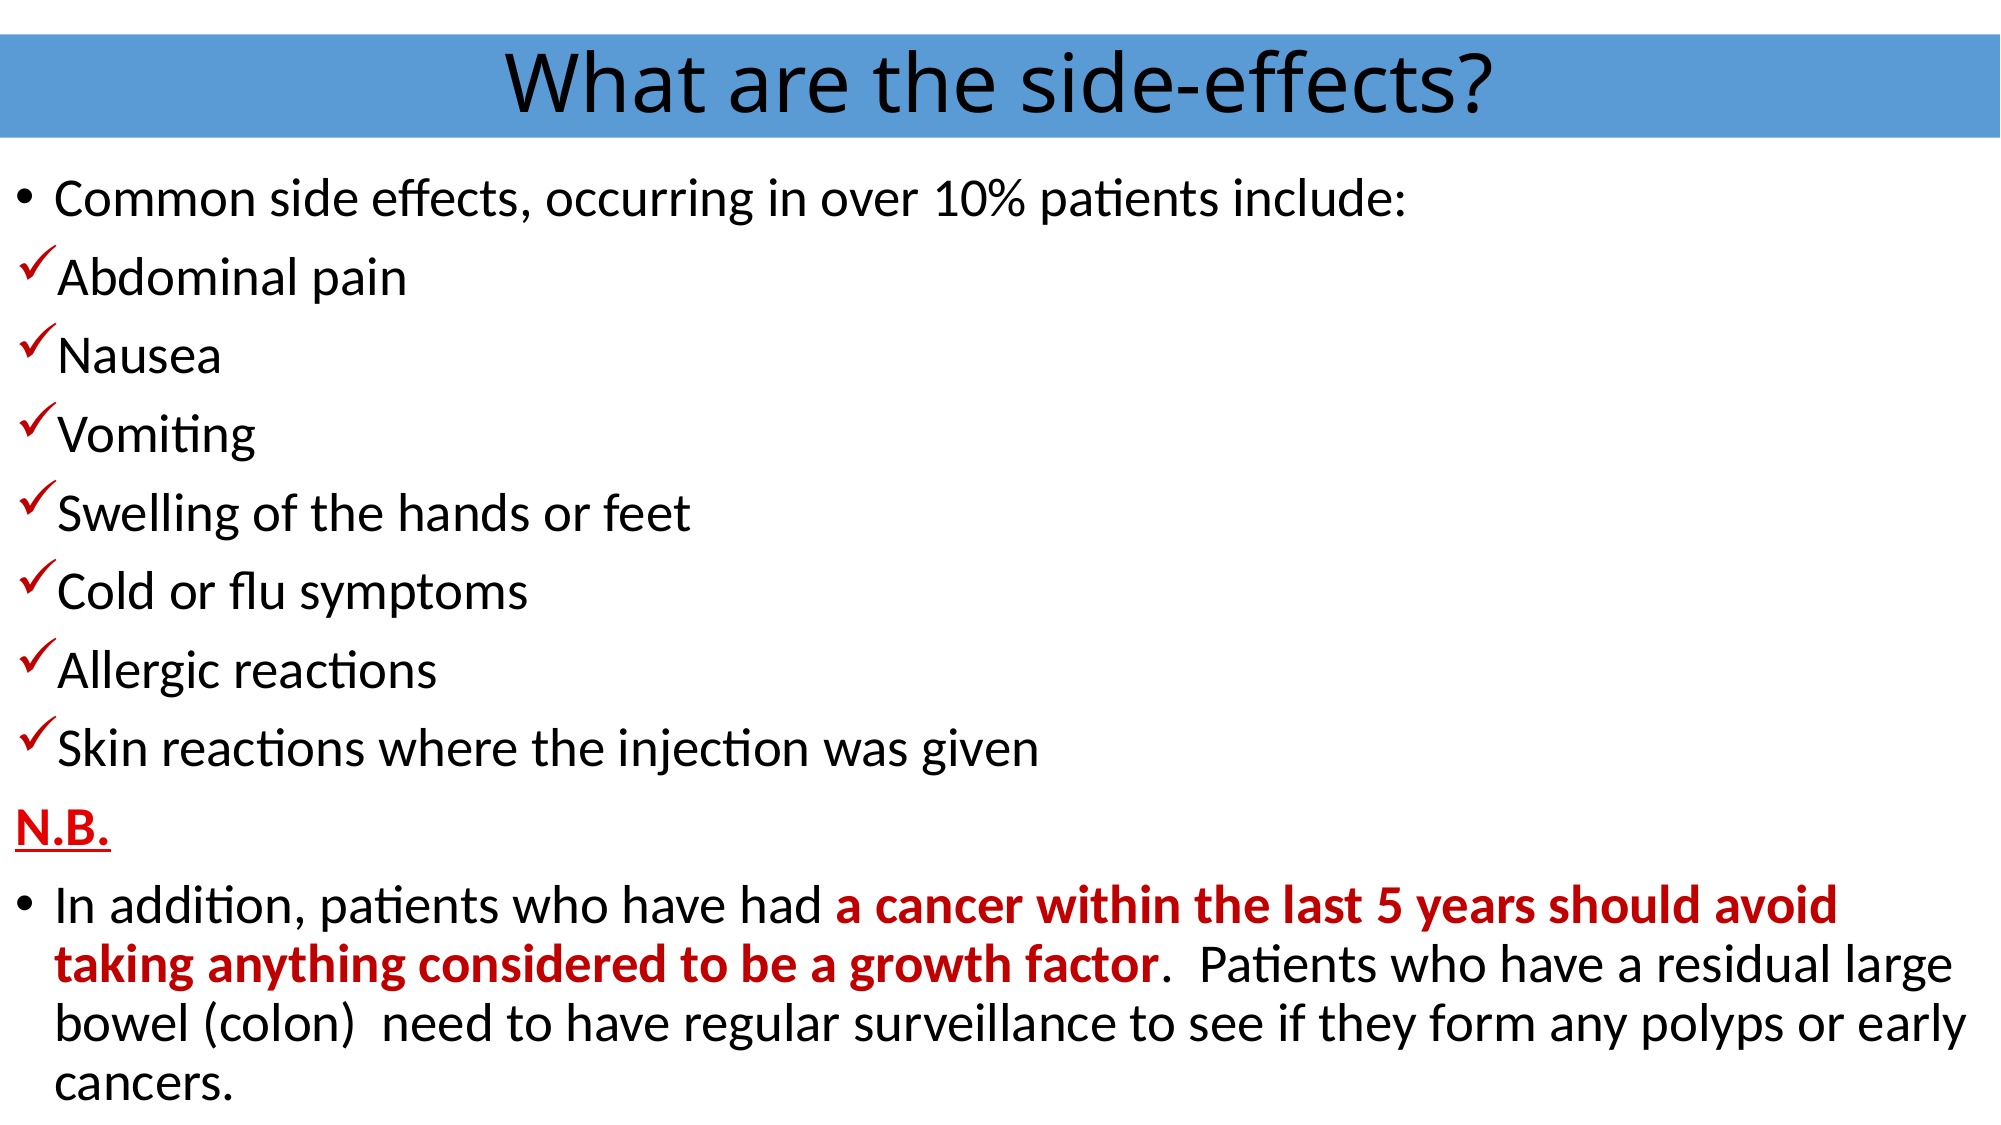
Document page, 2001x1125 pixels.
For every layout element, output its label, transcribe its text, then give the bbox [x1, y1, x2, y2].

list Common side effects, occurring in over 10% patients include: Abdominal pain Nausea Vomiting Swelling of the hands or feet Cold or flu symptoms Allergic reactions Skin reactions where the injection was given N.B. In addition, patients who have had a cancer within the last 5 years should avoid taking anything considered to be a growth factor. Patients who have a residual large bowel (colon) need to have regular surveillance to see if they form any polyps or early cancers. [0, 162, 2000, 1125]
title What are the side-effects? [0, 34, 2000, 138]
